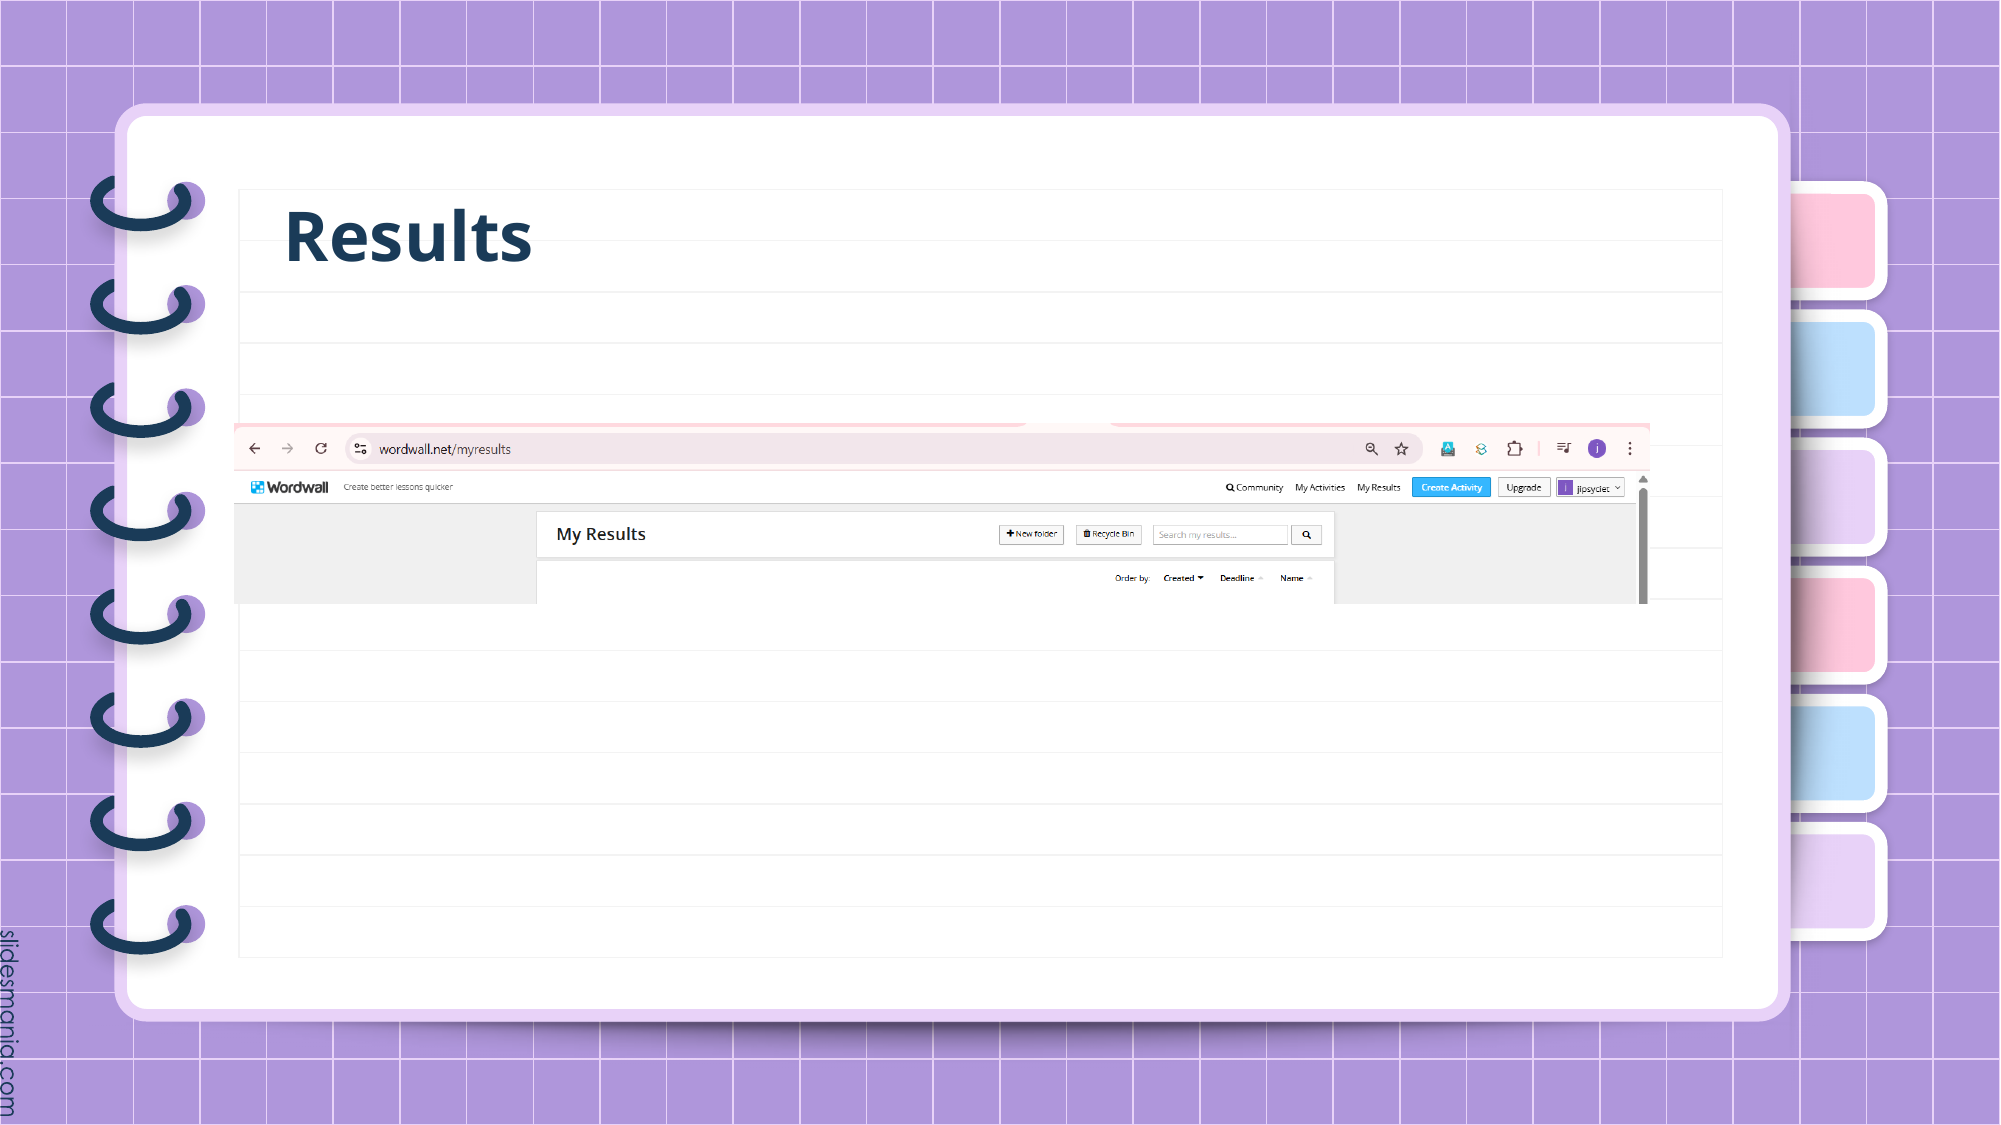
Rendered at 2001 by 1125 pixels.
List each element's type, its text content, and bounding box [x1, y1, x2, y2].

picture [57, 1022, 1789, 1071]
picture [234, 423, 1651, 604]
picture [1790, 26, 1856, 1099]
title Results [263, 167, 1545, 303]
